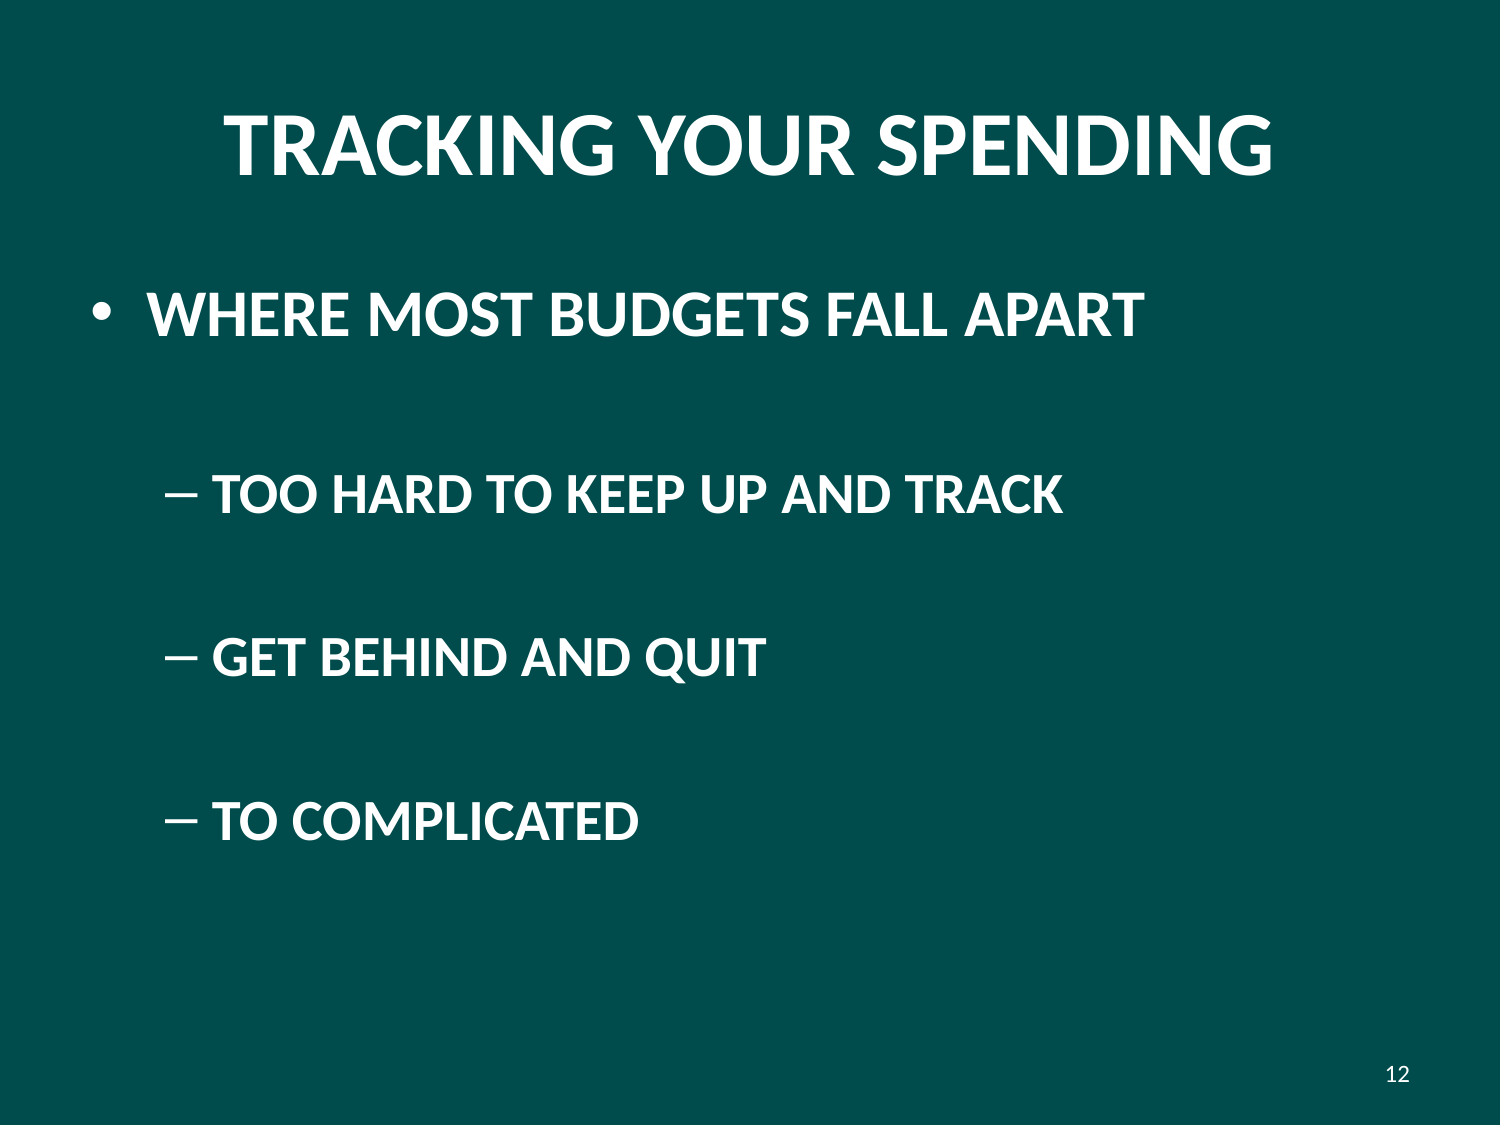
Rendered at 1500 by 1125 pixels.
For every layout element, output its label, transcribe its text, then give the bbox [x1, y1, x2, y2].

list WHERE MOST BUDGETS FALL APART TOO HARD TO KEEP UP AND TRACK GET BEHIND AND QUIT TO COMPLICATED [74, 262, 1426, 1006]
slide_number 12 [1074, 1042, 1425, 1103]
title TRACKING YOUR SPENDING [74, 44, 1426, 233]
